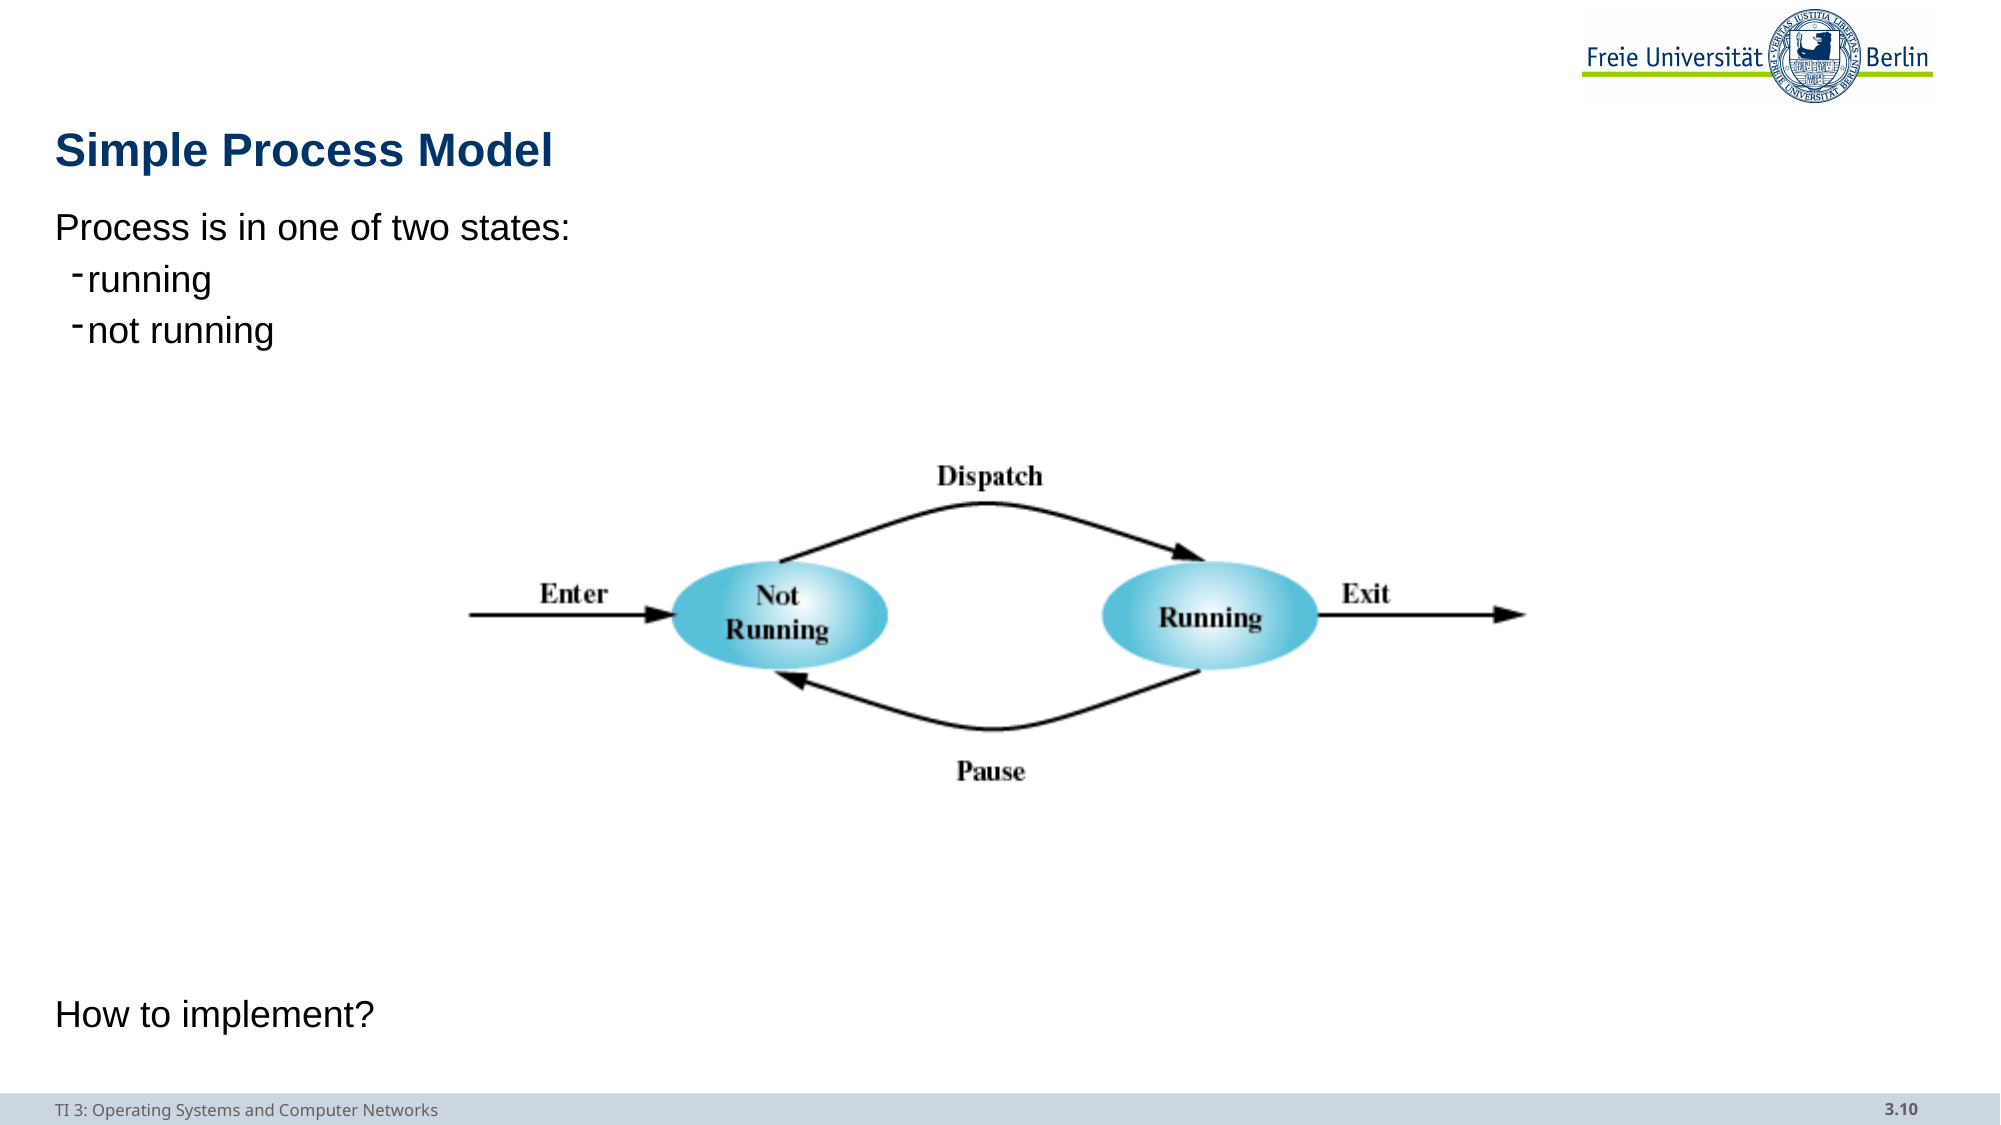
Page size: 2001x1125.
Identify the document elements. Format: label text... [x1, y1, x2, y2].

footer TI 3: Operating Systems and Computer Networks [54, 1091, 1363, 1125]
title Simple Process Model [54, 117, 1946, 188]
picture [1582, 9, 1933, 103]
picture [417, 439, 1583, 788]
list Process is in one of two states: running not running How to implement? [54, 201, 1946, 1064]
